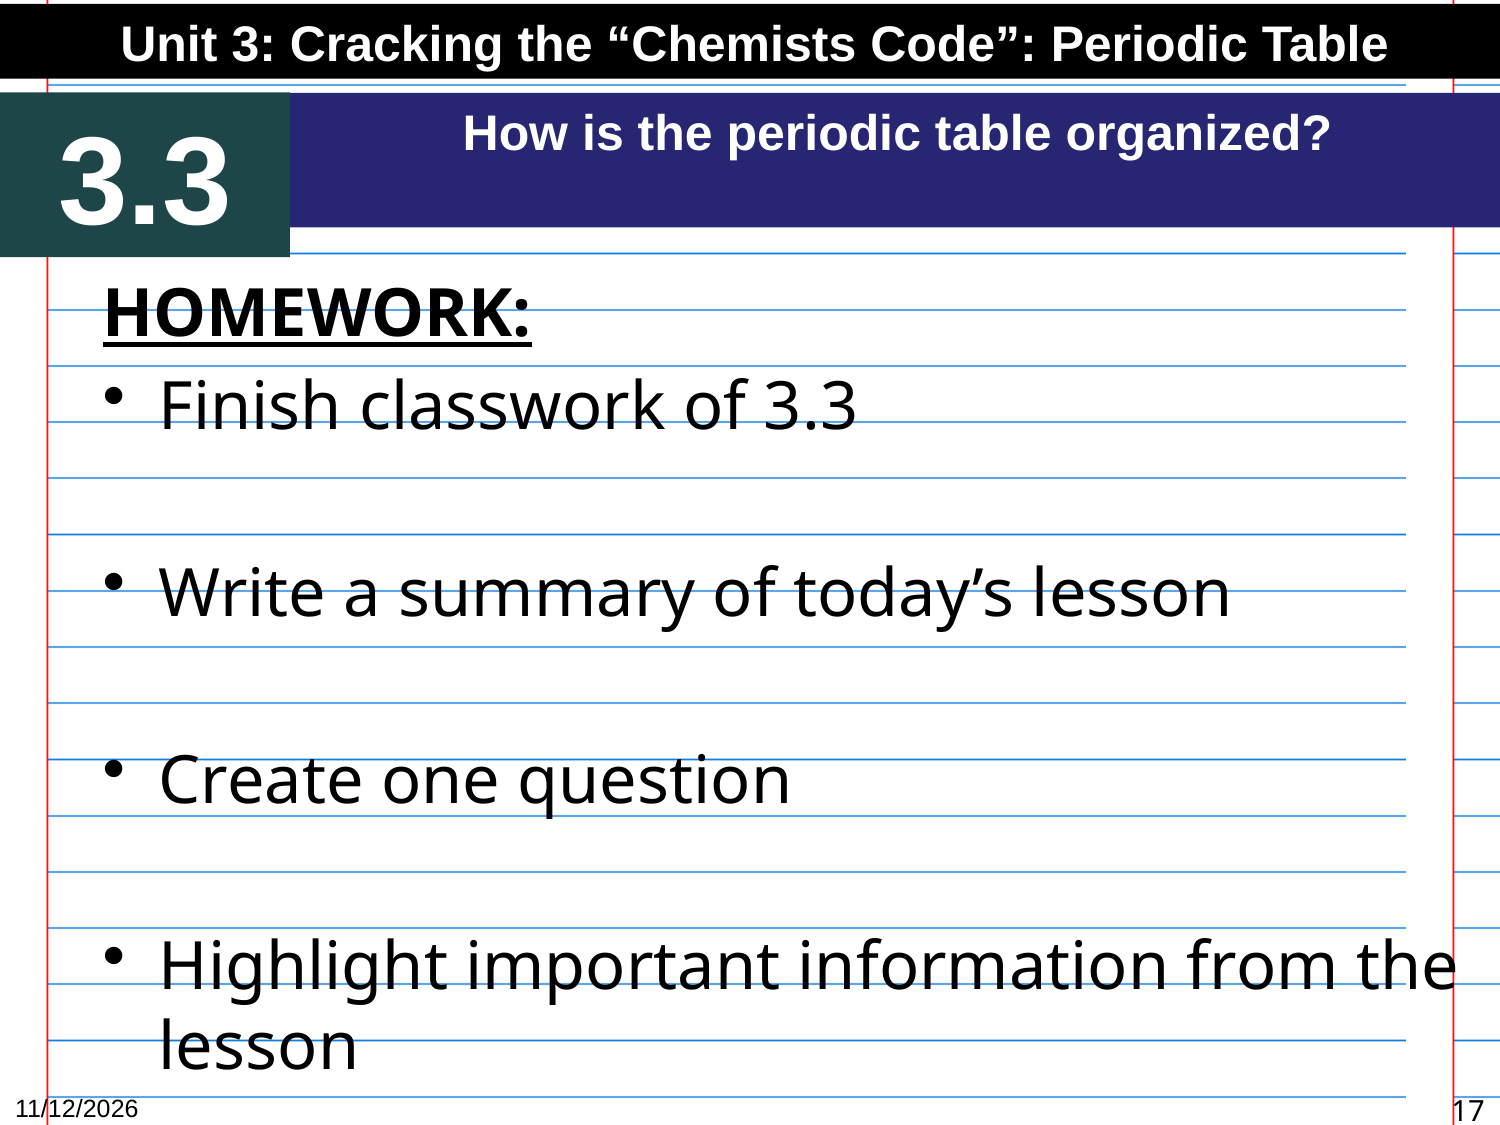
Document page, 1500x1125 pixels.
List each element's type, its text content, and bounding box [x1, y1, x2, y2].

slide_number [0, 1084, 350, 1125]
text_box 3.3 [0, 92, 290, 258]
slide_number 17 [1149, 1084, 1500, 1125]
picture [0, 228, 1500, 1125]
picture [0, 79, 1500, 92]
text_box How is the periodic table organized? [290, 92, 1500, 228]
list HOMEWORK: Finish classwork of 3.3 Write a summary of today’s lesson Create one question Highlight important information from the lesson [87, 262, 1500, 1005]
text_box Unit 3: Cracking the “Chemists Code”: Periodic Table [0, 3, 1500, 79]
